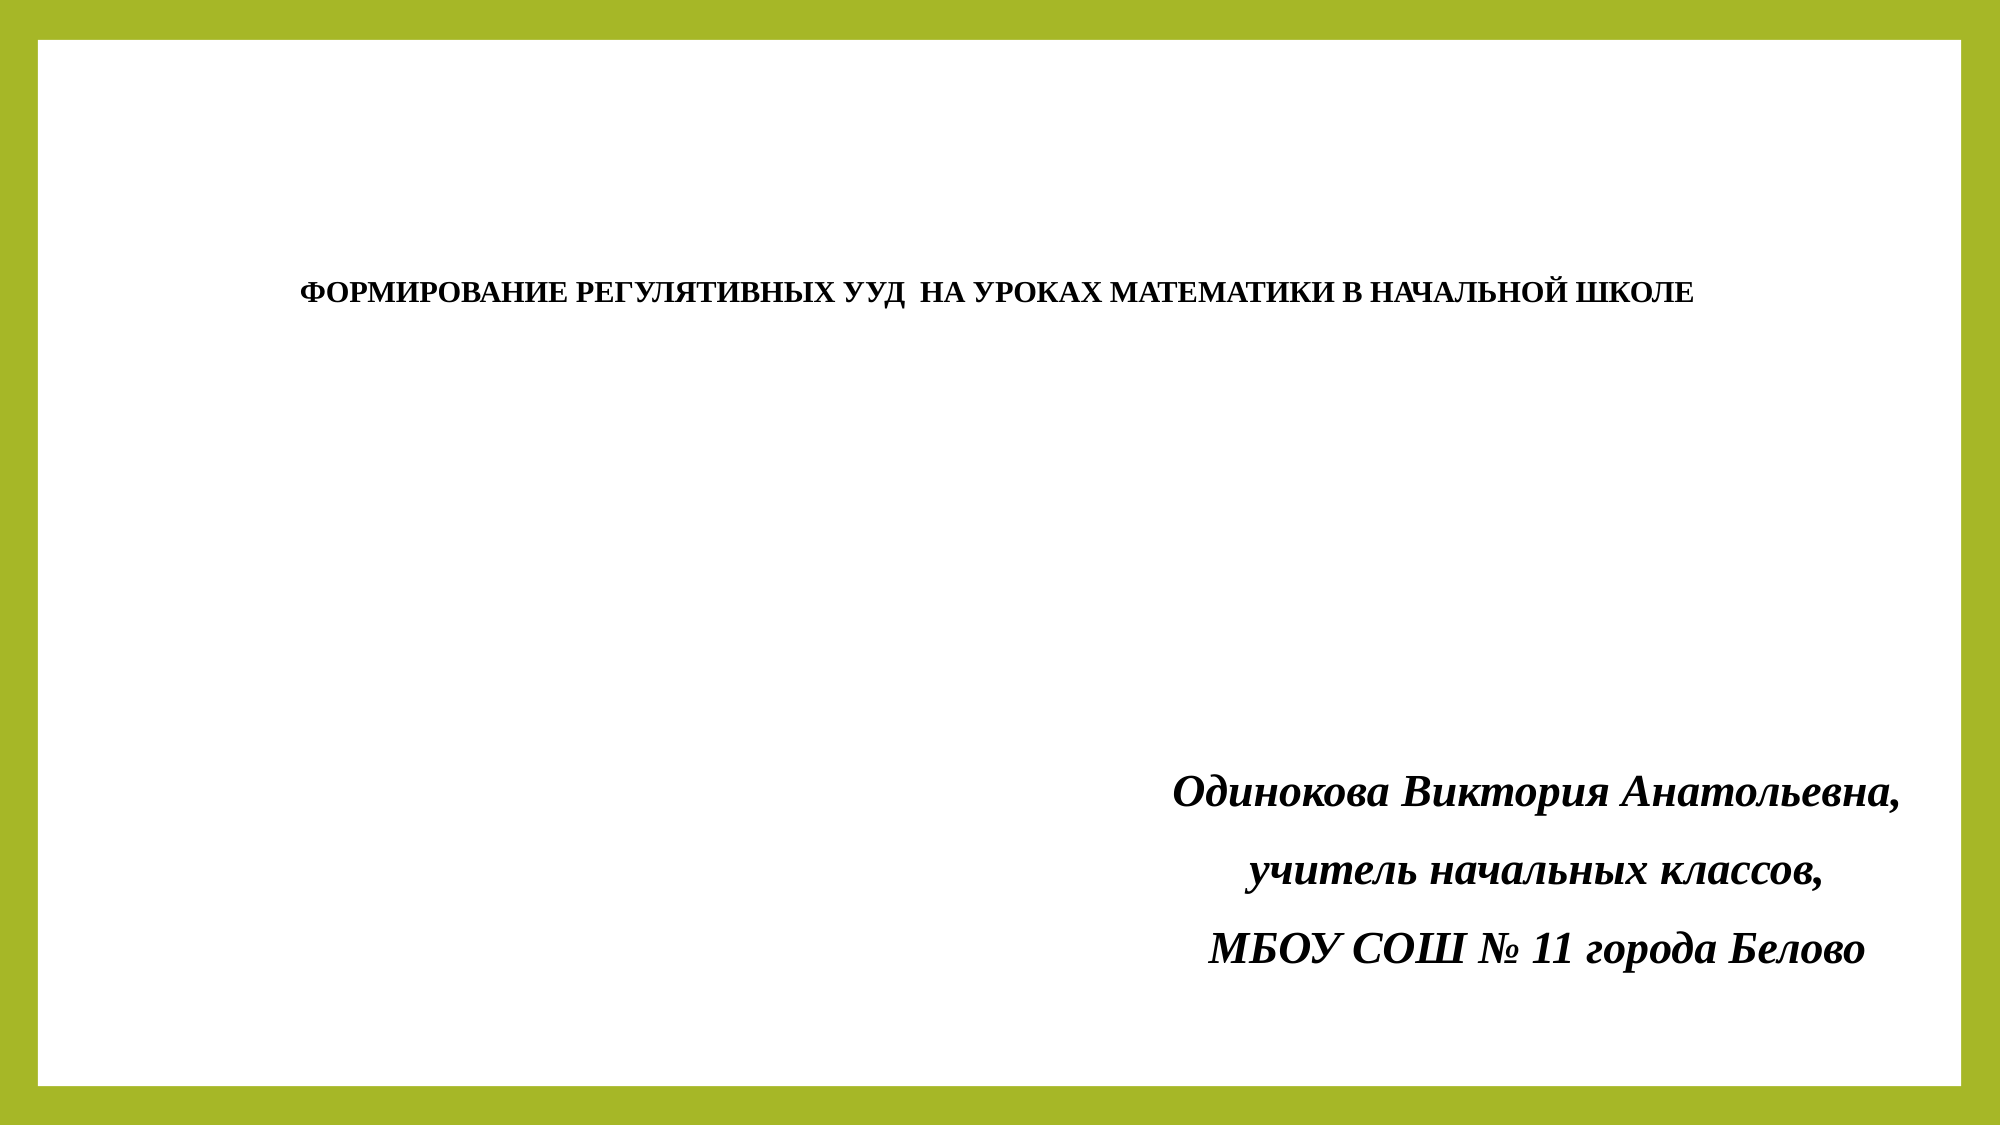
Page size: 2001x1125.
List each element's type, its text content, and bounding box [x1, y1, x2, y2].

list Одинокова Виктория Анатольевна, учитель начальных классов, МБОУ СОШ № 11 города Белово [1140, 759, 1934, 1030]
title Формирование регулятивных УУД на уроках математики в начальной школе [187, 99, 1808, 323]
